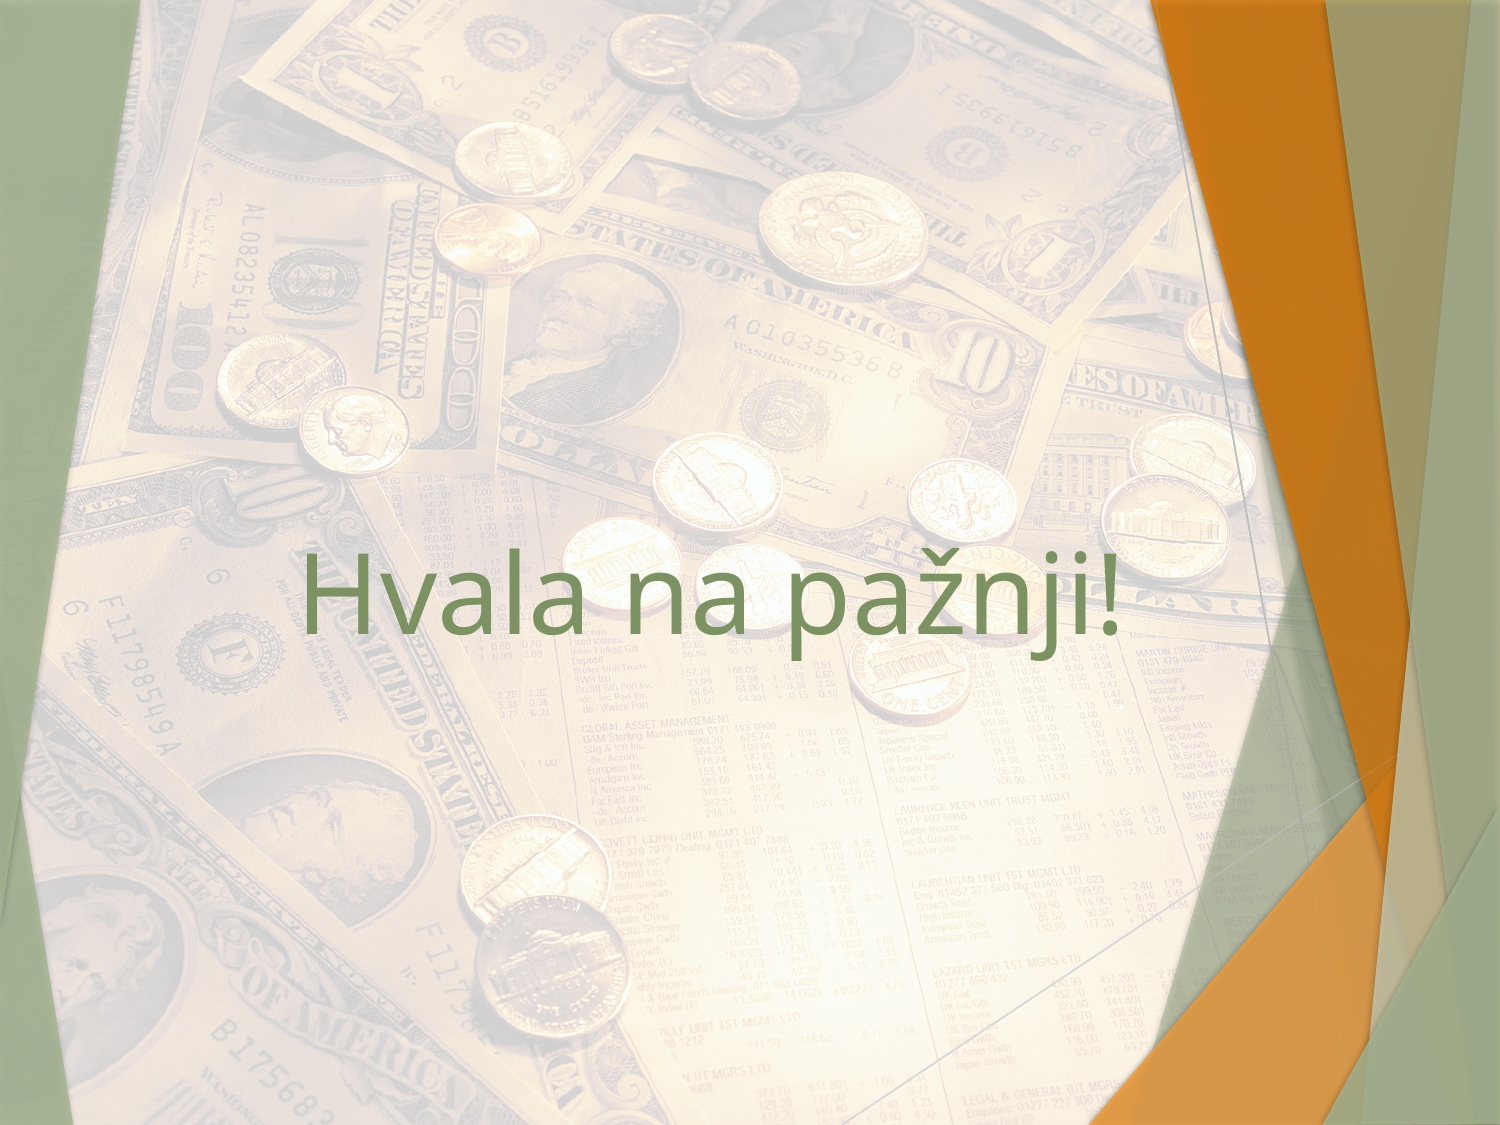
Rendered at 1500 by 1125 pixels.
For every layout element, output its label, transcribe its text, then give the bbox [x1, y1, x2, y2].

title Hvala na pažnji! [185, 394, 1142, 664]
subtitle . [185, 664, 1142, 845]
